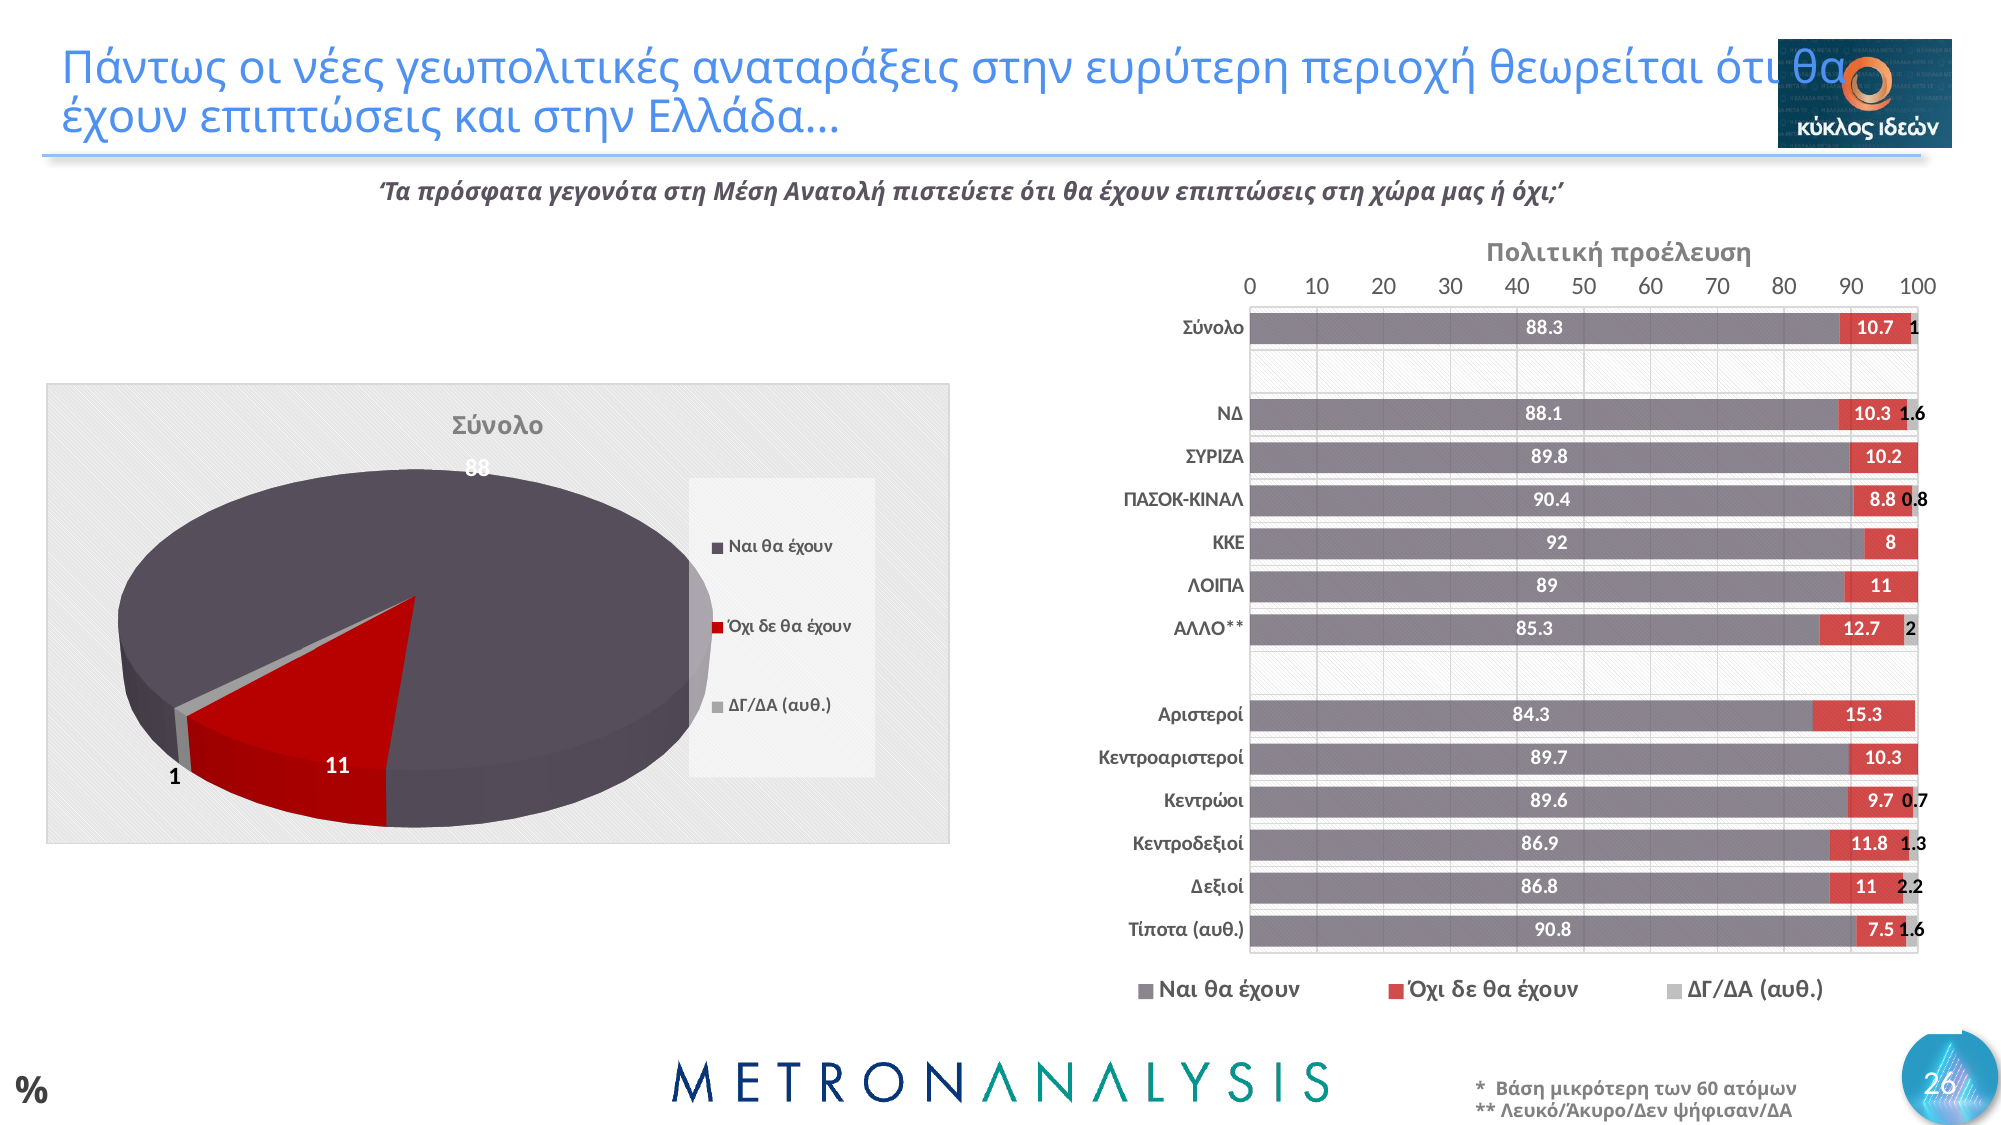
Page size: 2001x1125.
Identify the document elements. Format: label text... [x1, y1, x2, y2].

chart [46, 382, 950, 845]
picture [672, 1060, 1328, 1103]
title Πάντως οι νέες γεωπολιτικές αναταράξεις στην ευρύτερη περιοχή θεωρείται ότι θα έχουν επιπτώσεις και στην Ελλάδα… [46, 36, 1950, 151]
text_box * Βάση μικρότερη των 60 ατόμων ** Λευκό/Άκυρο/Δεν ψήφισαν/ΔΑ [1460, 1068, 1863, 1125]
text_box ‘Τα πρόσφατα γεγονότα στη Μέση Ανατολή πιστεύετε ότι θα έχουν επιπτώσεις στη χώρα μας ή όχι;’ [363, 167, 2000, 213]
chart [1024, 223, 1962, 1035]
text_box % [0, 1058, 107, 1118]
picture [1909, 1030, 1999, 1125]
slide_number 26 [1521, 1051, 1972, 1112]
